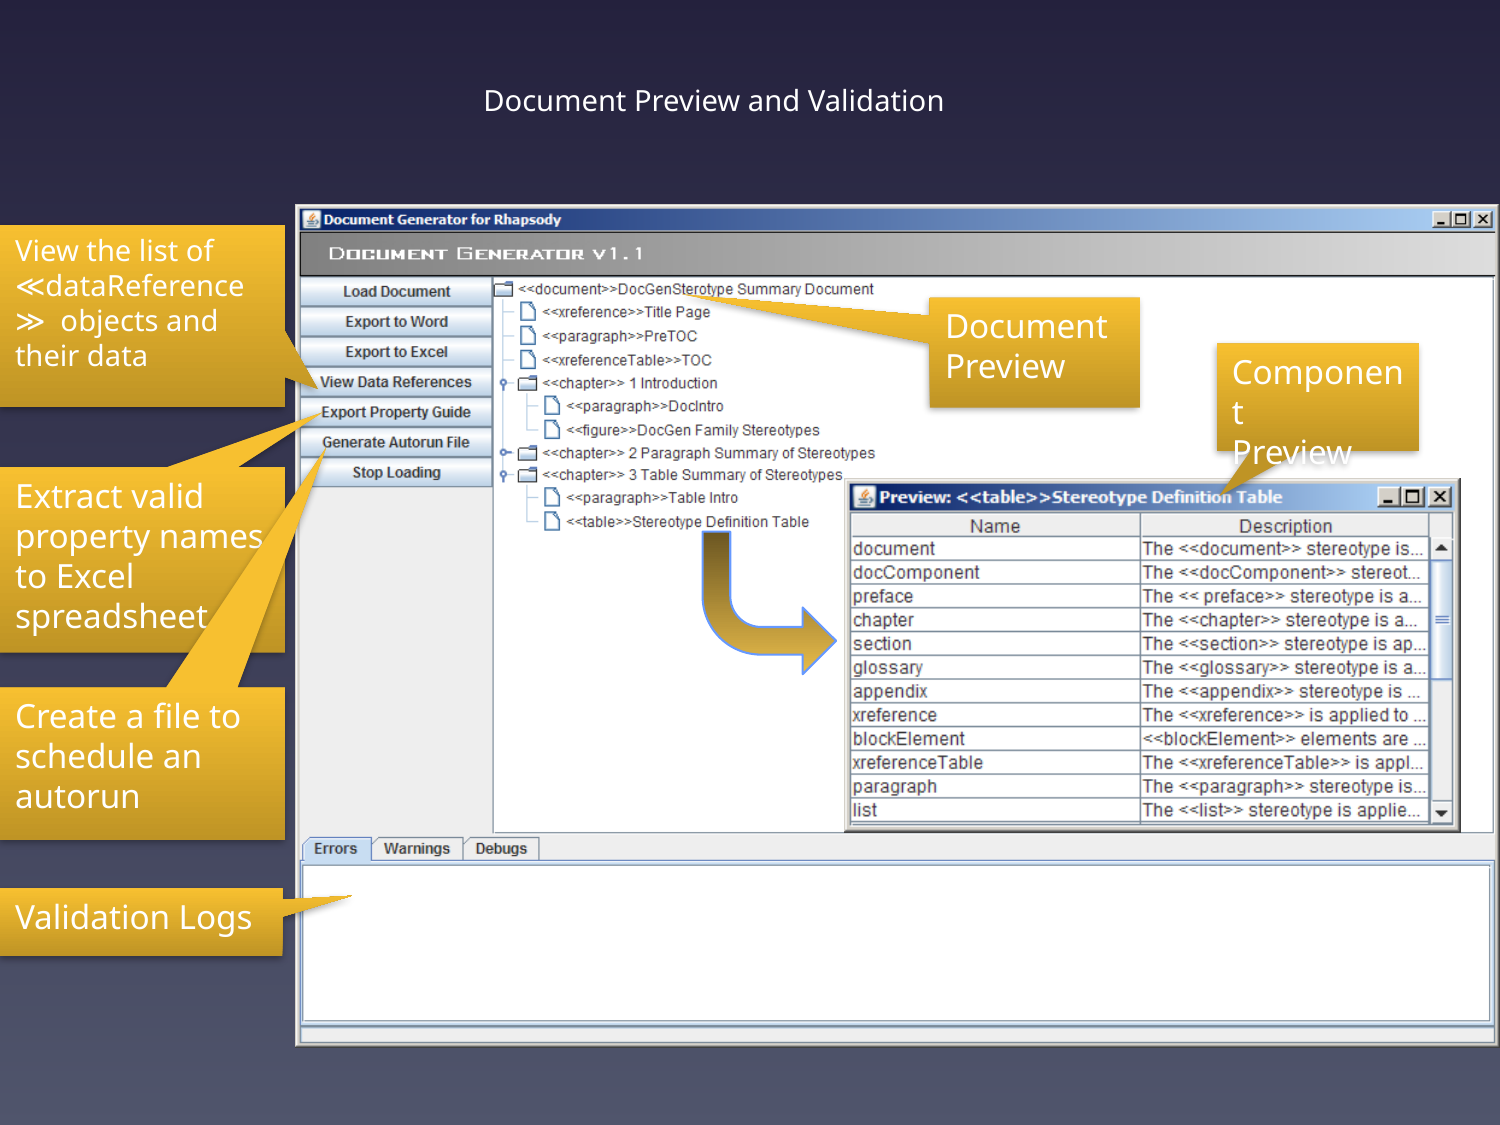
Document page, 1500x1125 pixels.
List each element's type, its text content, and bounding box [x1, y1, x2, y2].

title Document Preview and Validation [75, 75, 1353, 163]
text_box View the list of ≪dataReference≫ objects and their data [0, 224, 289, 408]
text_box Extract valid property names to Excel spreadsheet [0, 424, 289, 653]
text_box Validation Logs [0, 888, 289, 956]
text_box Create a file to schedule an autorun [0, 503, 289, 840]
picture [295, 203, 1500, 1048]
